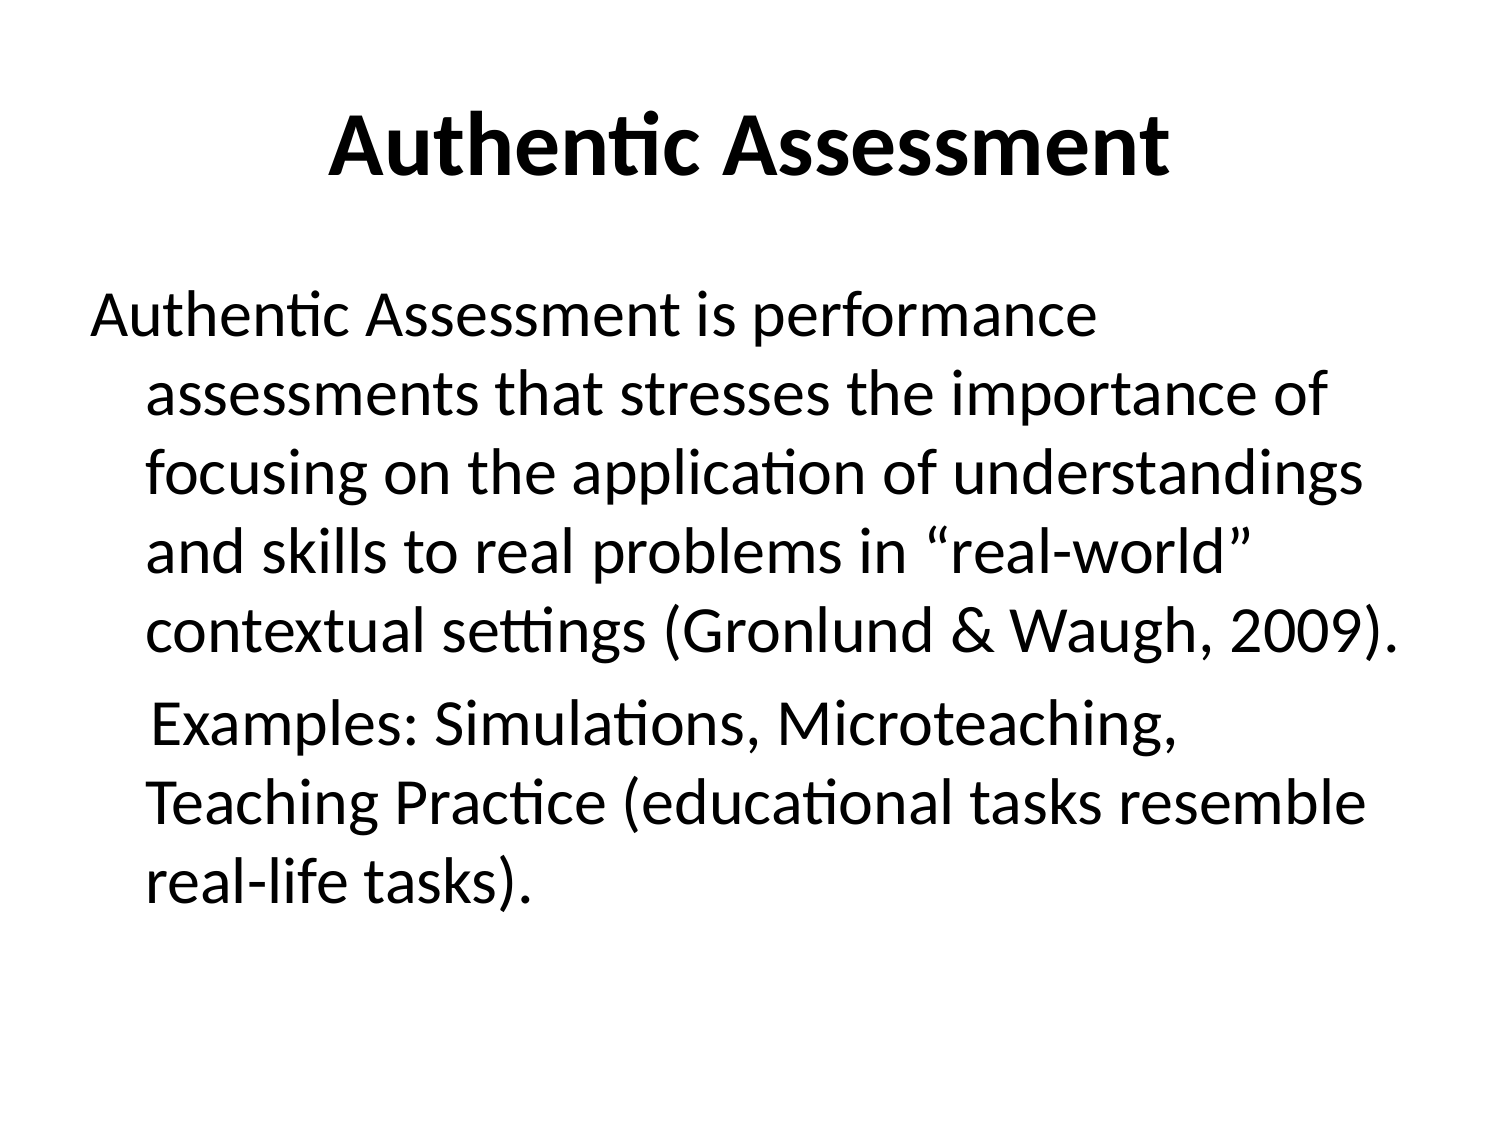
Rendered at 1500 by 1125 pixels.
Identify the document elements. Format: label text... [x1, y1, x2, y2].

list Authentic Assessment is performance assessments that stresses the importance of focusing on the application of understandings and skills to real problems in “real-world” contextual settings (Gronlund & Waugh, 2009). Examples: Simulations, Microteaching, Teaching Practice (educational tasks resemble real-life tasks). [75, 262, 1425, 1005]
title Authentic Assessment [75, 45, 1425, 233]
